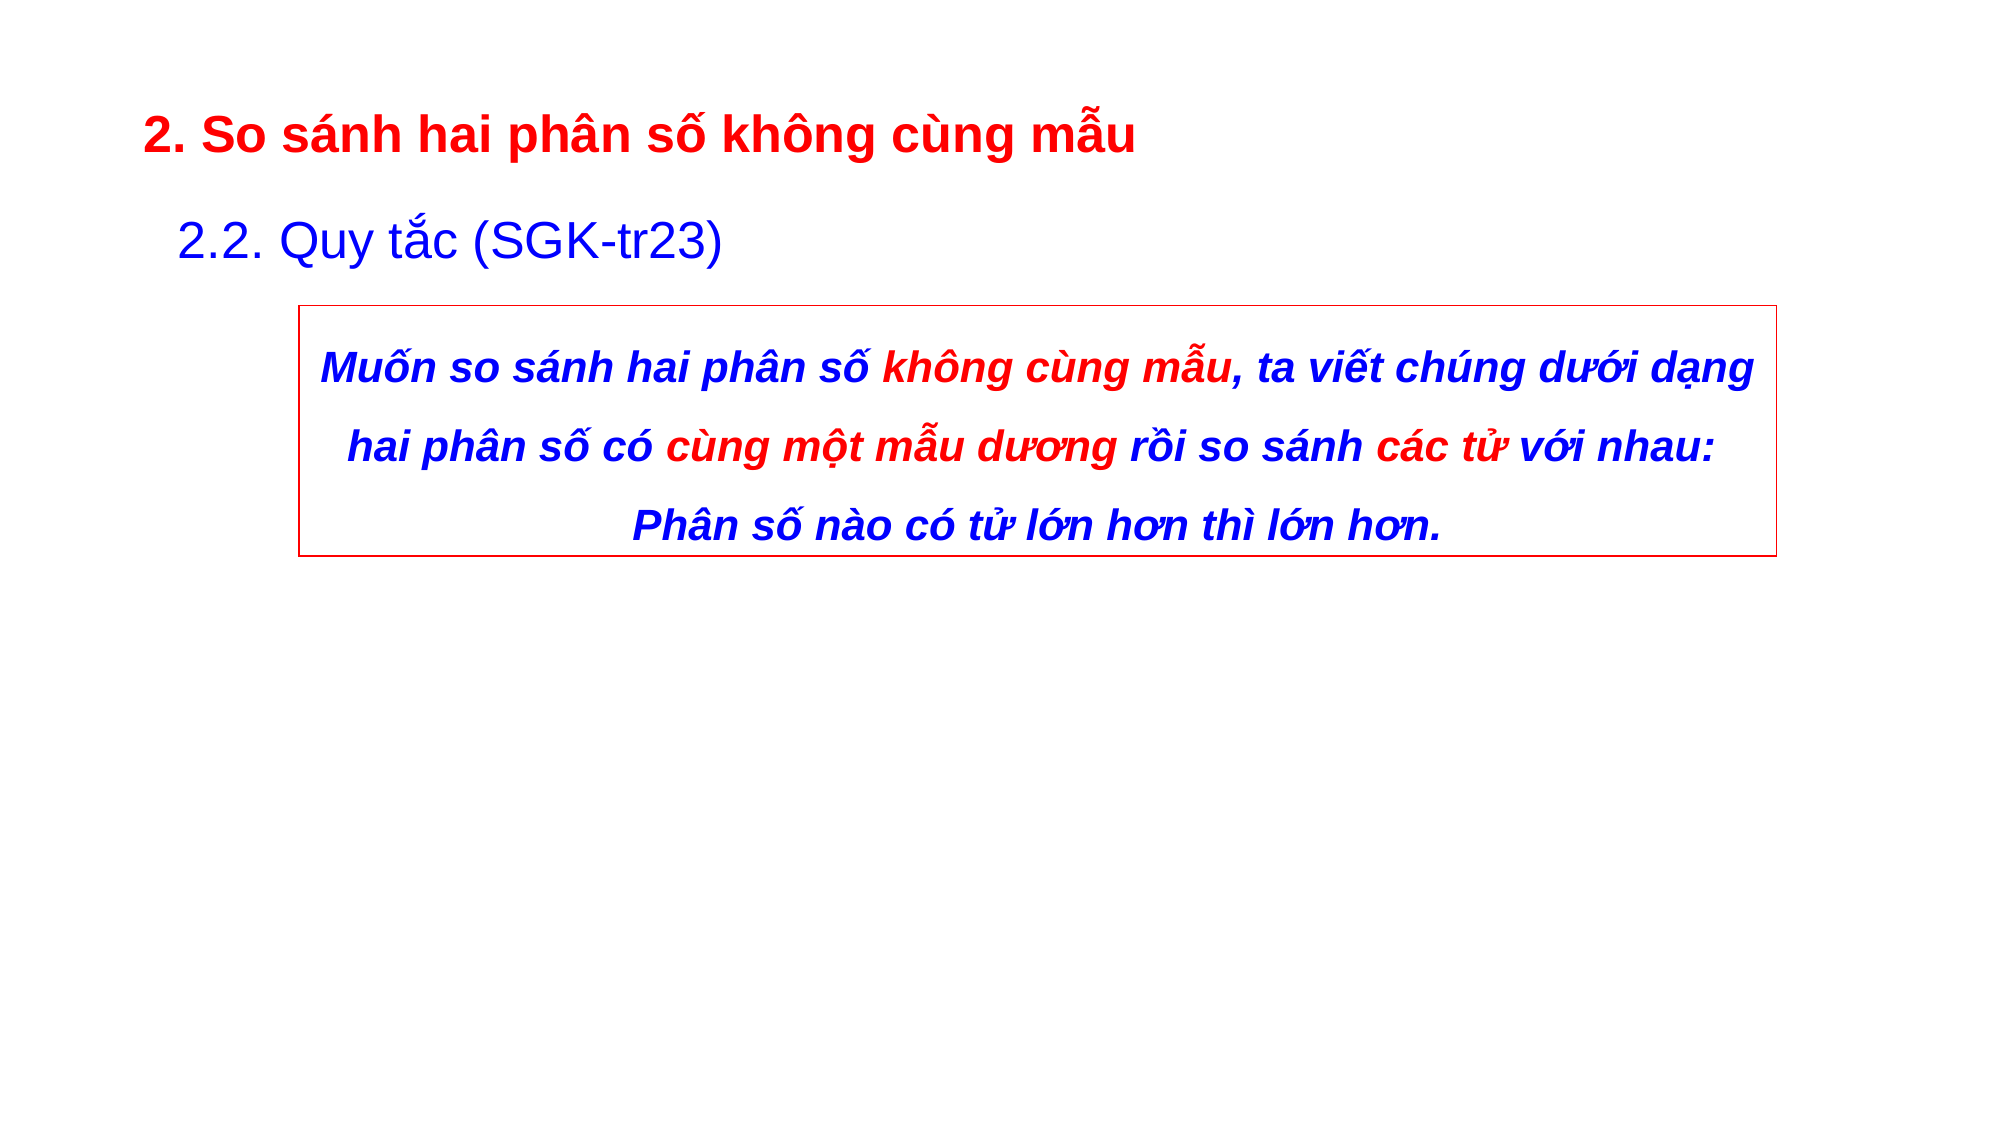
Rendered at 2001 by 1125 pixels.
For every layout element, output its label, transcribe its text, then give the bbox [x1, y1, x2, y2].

text_box 2.2. Quy tắc (SGK-tr23) [162, 198, 781, 277]
text_box 2. So sánh hai phân số không cùng mẫu [128, 92, 1948, 170]
text_box Muốn so sánh hai phân số không cùng mẫu, ta viết chúng dưới dạng hai phân số có cùng một mẫu dương rồi so sánh các tử với nhau: Phân số nào có tử lớn hơn thì lớn hơn. [299, 305, 1777, 557]
